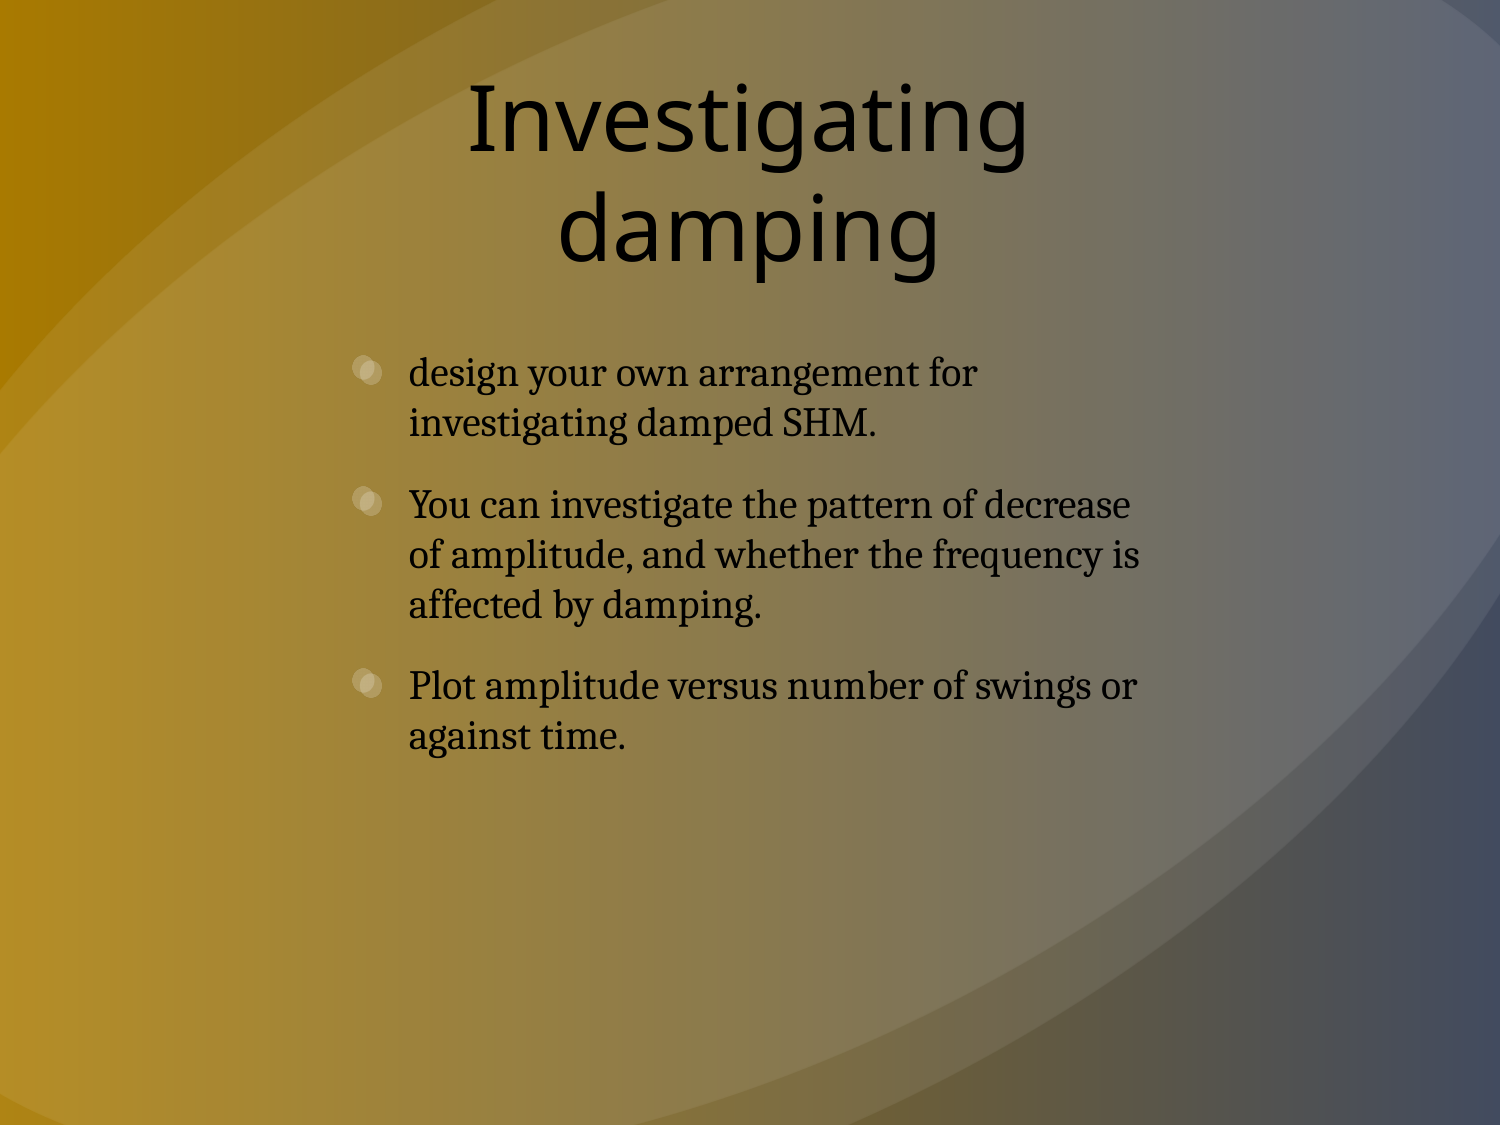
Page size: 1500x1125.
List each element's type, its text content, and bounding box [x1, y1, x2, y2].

list design your own arrangement for investigating damped SHM. You can investigate the pattern of decrease of amplitude, and whether the frequency is affected by damping. Plot amplitude versus number of swings or against time. [337, 337, 1163, 975]
title Investigating damping [283, 45, 1216, 288]
picture [0, 0, 1500, 1125]
